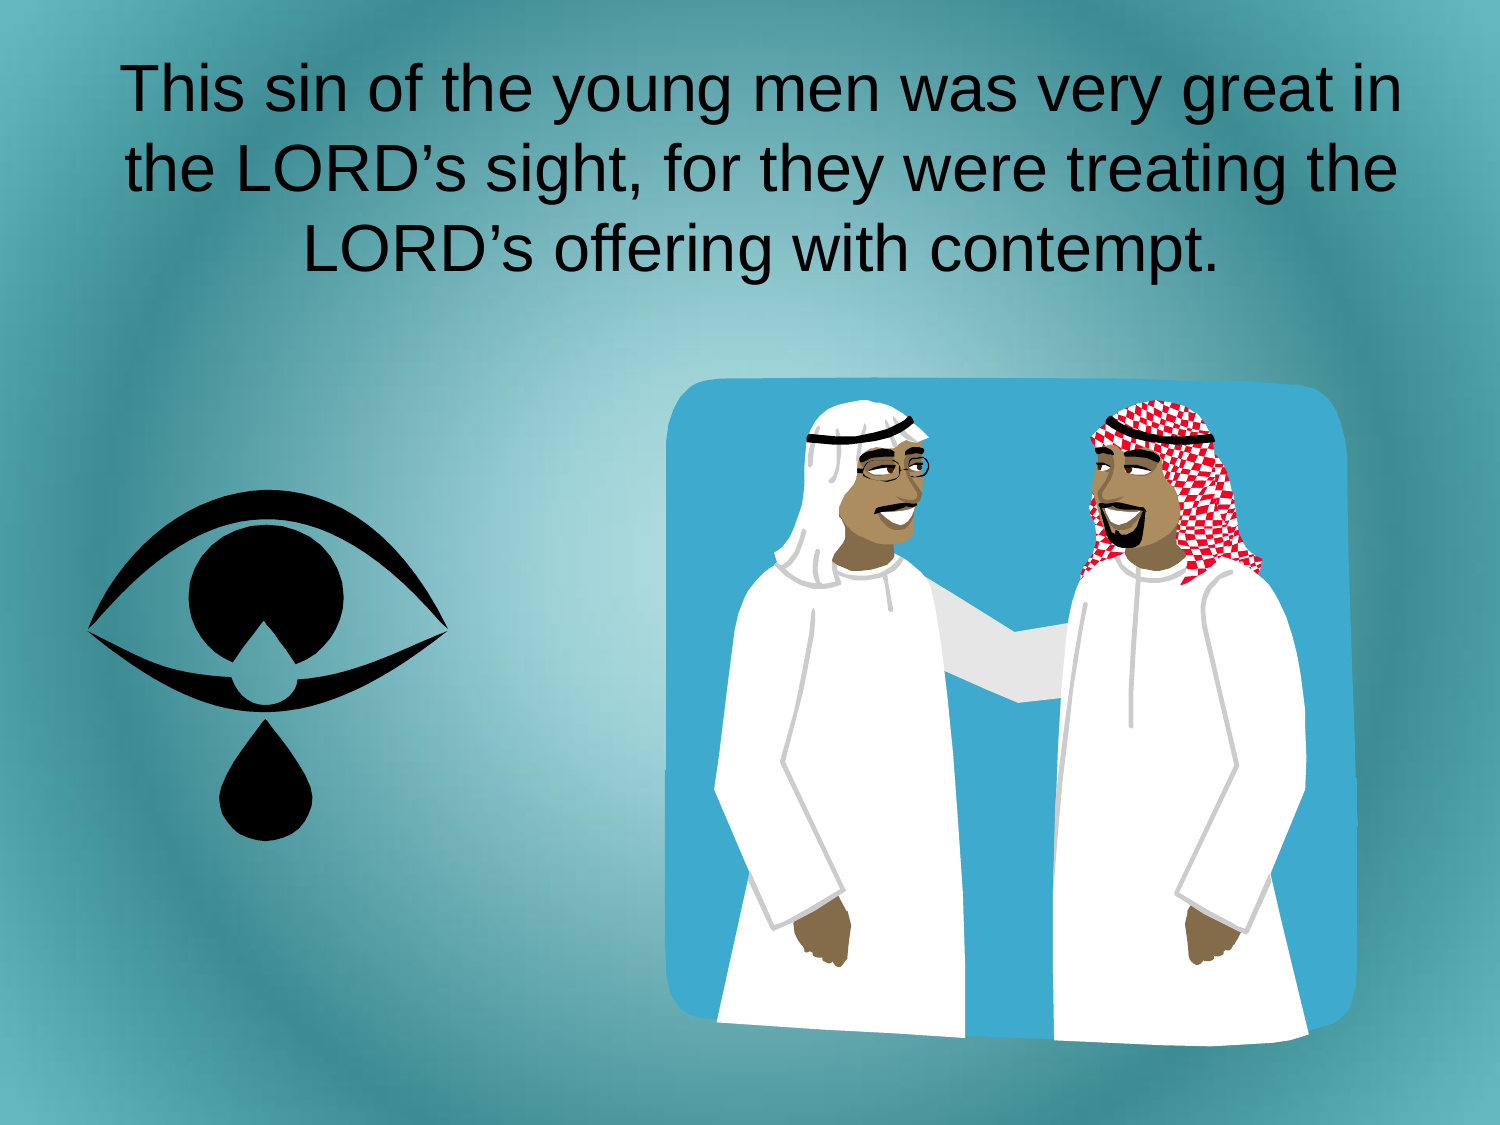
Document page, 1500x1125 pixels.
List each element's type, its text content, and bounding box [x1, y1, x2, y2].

picture [0, 0, 1500, 1125]
list This sin of the young men was very great in the Lord’s sight, for they were treating the Lord’s offering with contempt. [75, 37, 1450, 1088]
